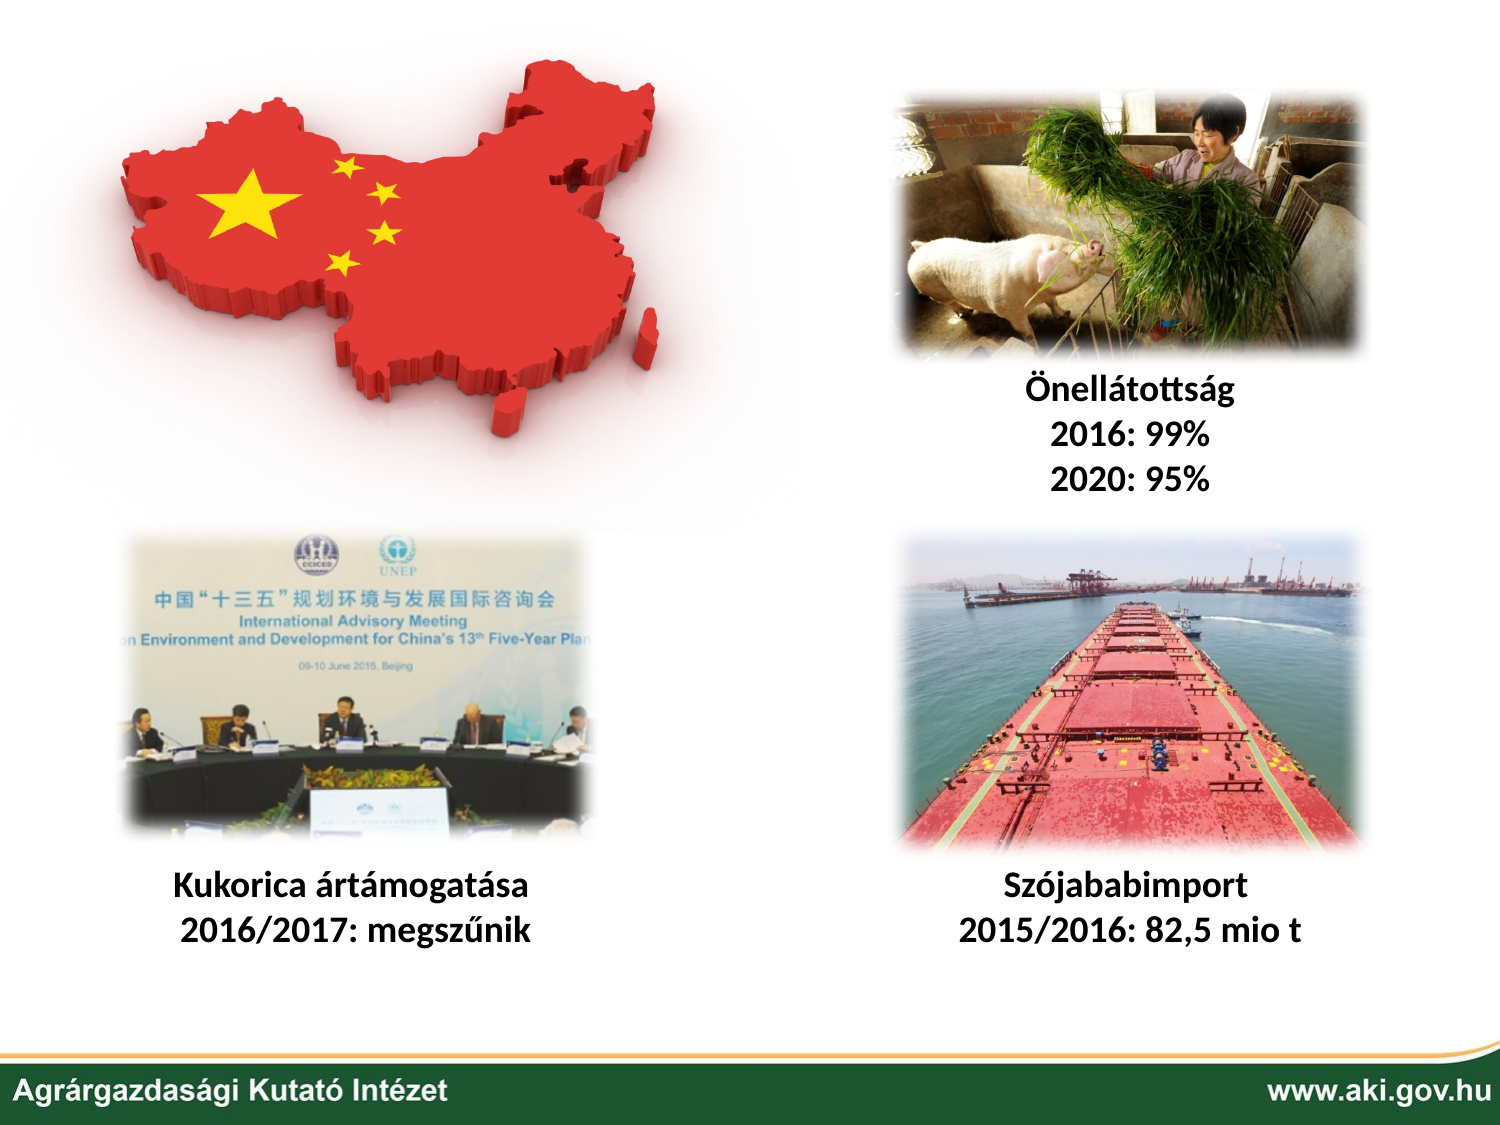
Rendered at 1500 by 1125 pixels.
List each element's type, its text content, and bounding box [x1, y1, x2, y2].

text_box Szójababimport 2015/2016: 82,5 mio t [886, 860, 1374, 957]
text_box Kukorica ártámogatása 2016/2017: megszűnik [112, 852, 599, 957]
text_box Önellátottság 2016: 99% 2020: 95% [886, 366, 1374, 506]
picture [0, 0, 1500, 1125]
